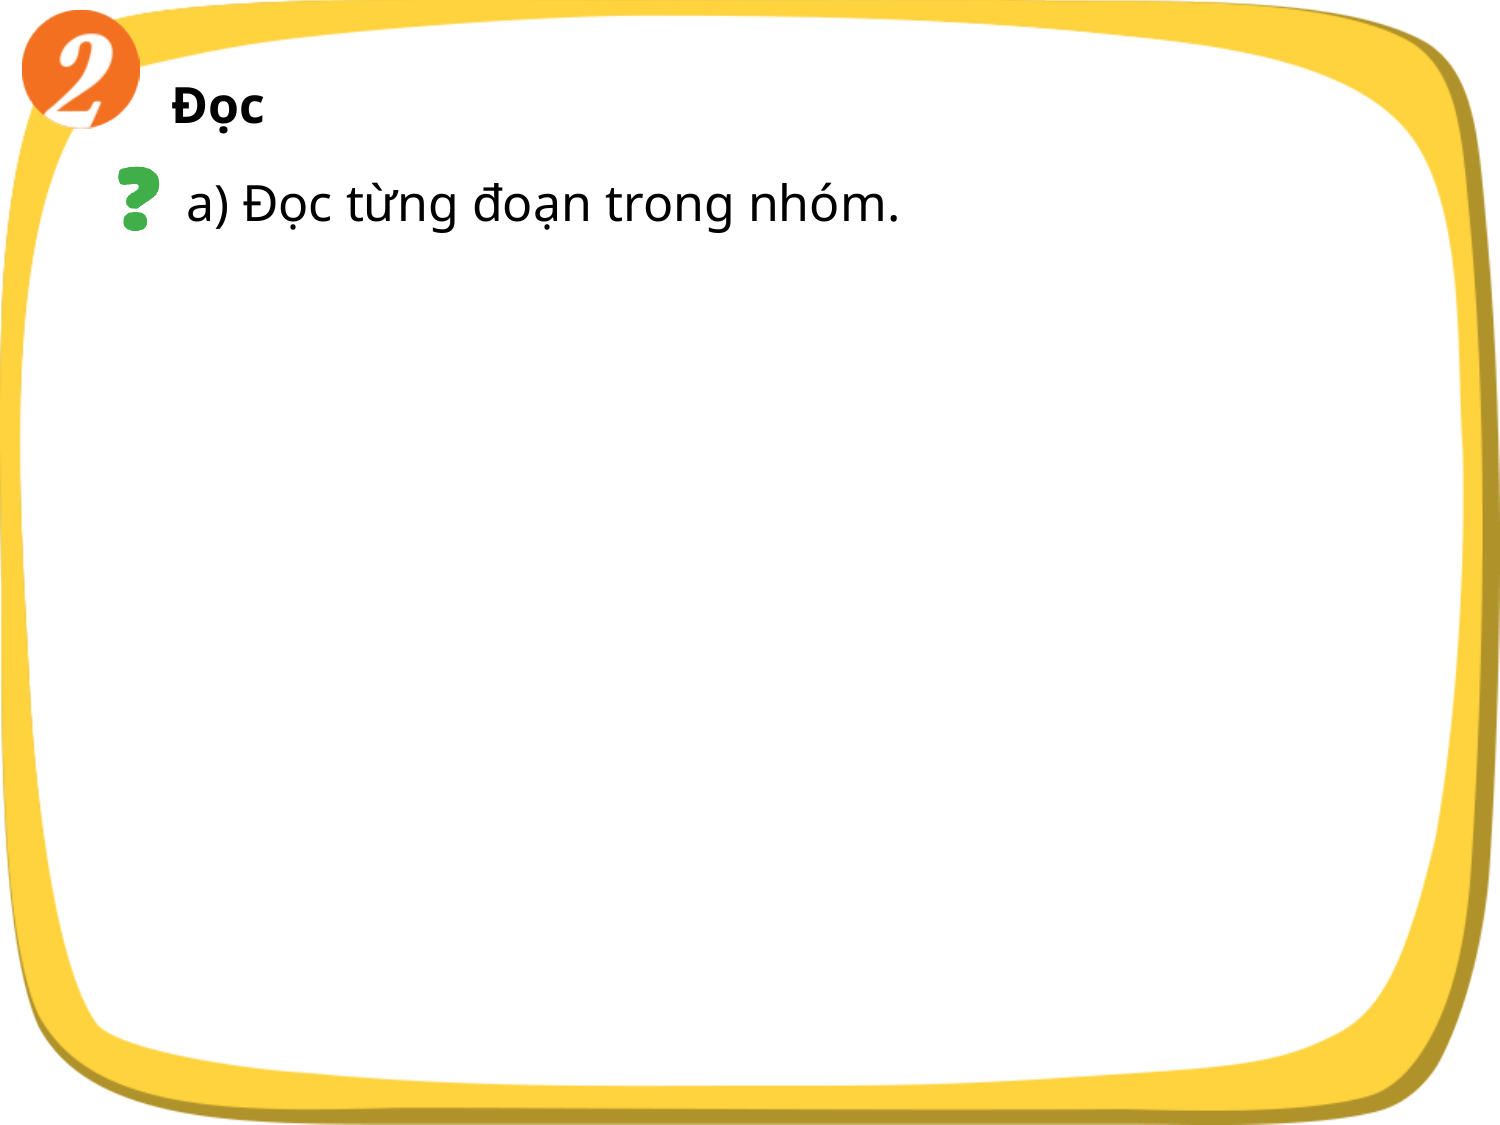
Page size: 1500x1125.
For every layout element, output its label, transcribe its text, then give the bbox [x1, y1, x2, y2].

text_box a) Đọc từng đoạn trong nhóm. [172, 163, 1170, 239]
text_box Đọc [157, 66, 281, 142]
picture [0, 0, 1500, 1125]
